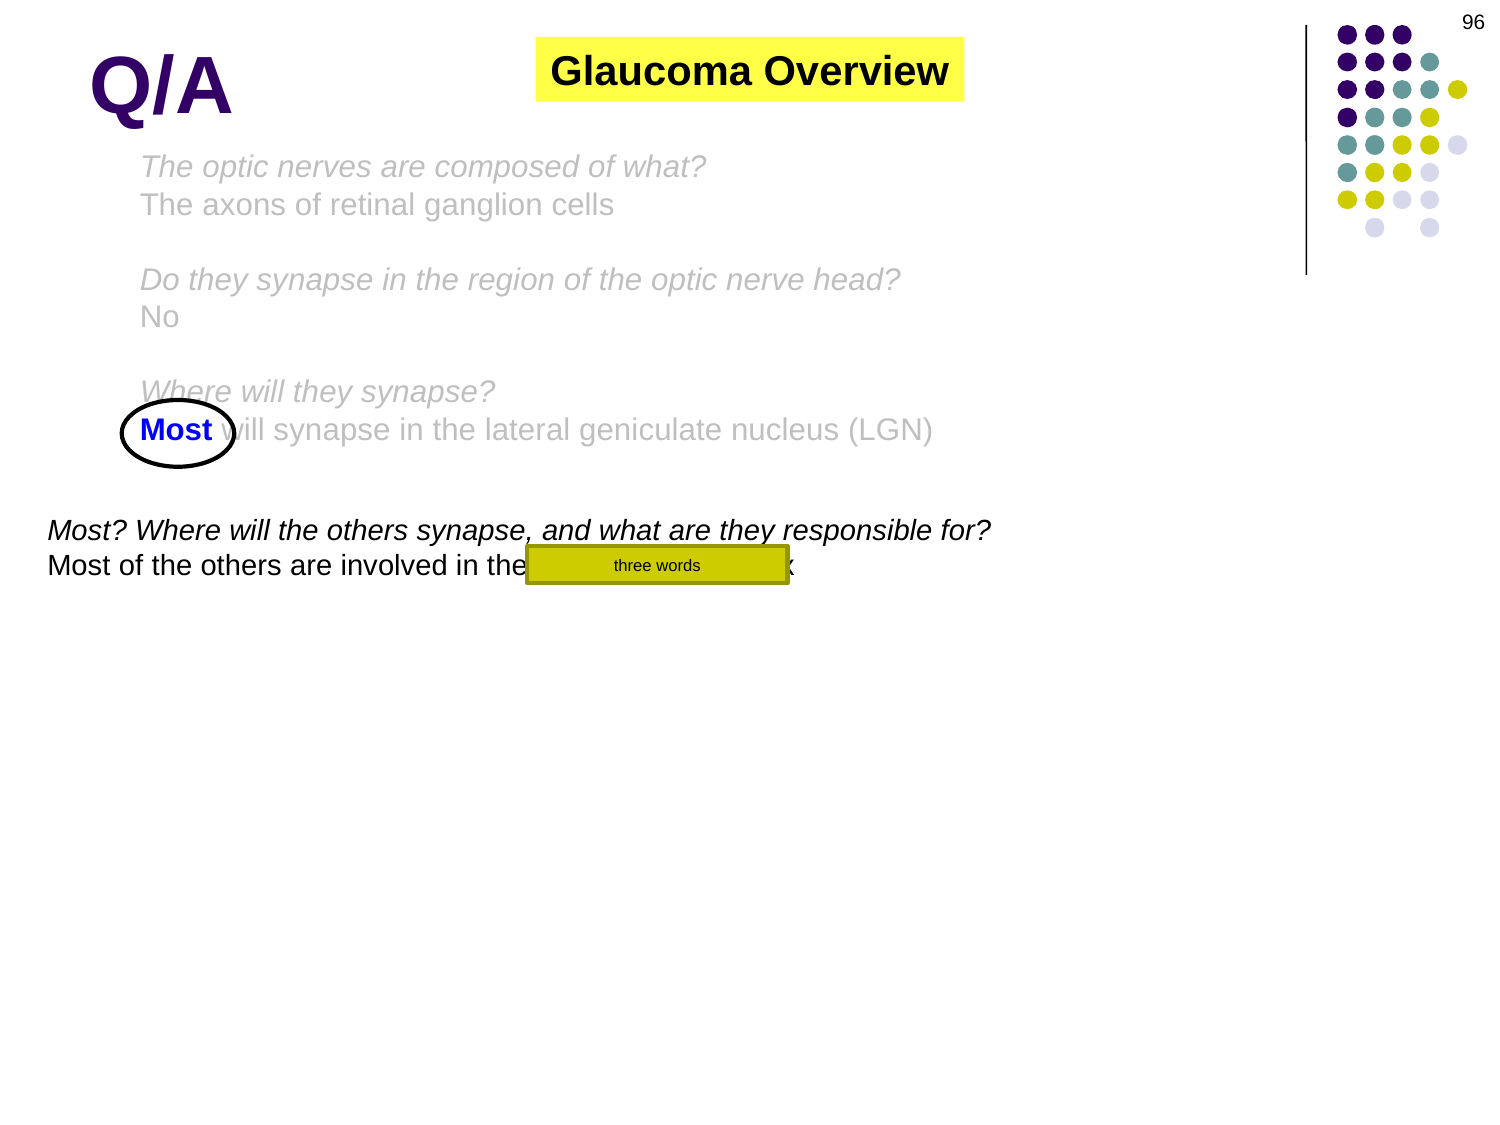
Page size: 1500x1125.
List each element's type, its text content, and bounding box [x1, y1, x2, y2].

text_box Q/A [75, 20, 1313, 138]
text_box The optic nerves are composed of what? The axons of retinal ganglion cells Do they synapse in the region of the optic nerve head? No Where will they synapse? Most will synapse in the lateral geniculate nucleus (LGN) [125, 139, 1425, 454]
text_box Glaucoma Overview [535, 36, 965, 102]
text_box [119, 397, 237, 469]
text_box Most? Where will the others synapse, and what are they responsible for? Most of the others are involved in the pupillary light reflex [32, 503, 1383, 589]
text_box three words [525, 544, 790, 585]
slide_number 96 [1149, 1, 1500, 77]
